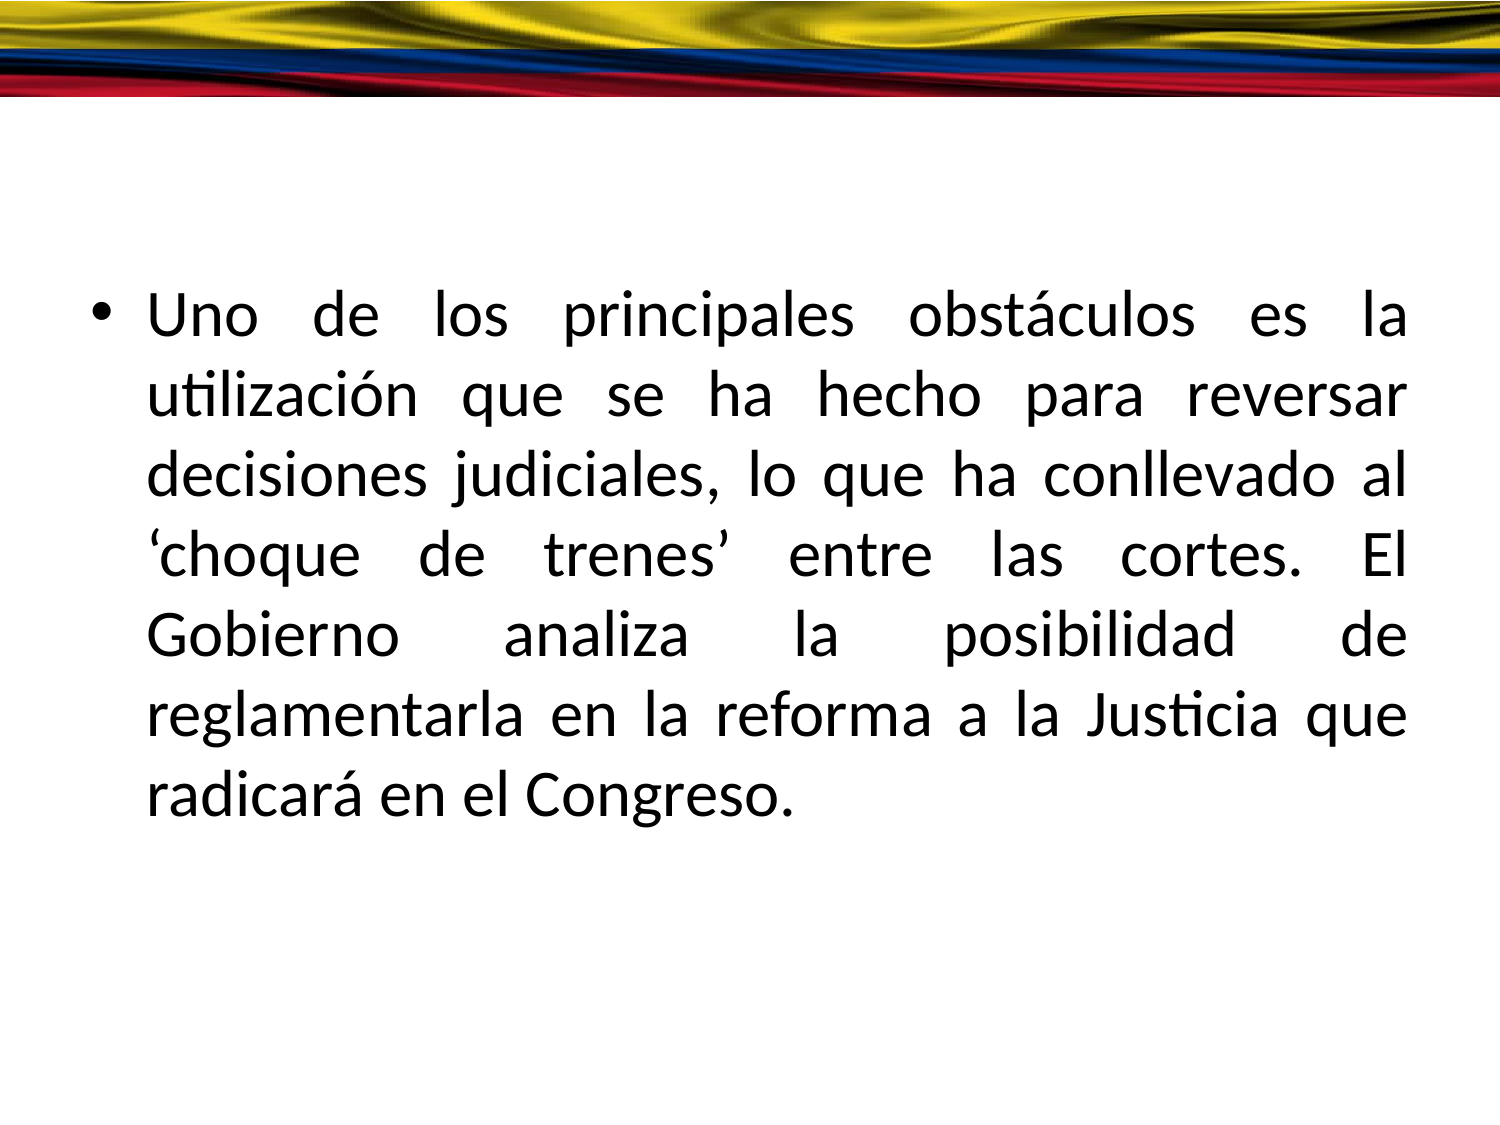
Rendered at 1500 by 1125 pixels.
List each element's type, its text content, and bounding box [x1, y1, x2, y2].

list Uno de los principales obstáculos es la utilización que se ha hecho para reversar decisiones judiciales, lo que ha conllevado al ‘choque de trenes’ entre las cortes. El Gobierno analiza la posibilidad de reglamentarla en la reforma a la Justicia que radicará en el Congreso. [75, 262, 1425, 1005]
picture [0, 1, 1500, 97]
